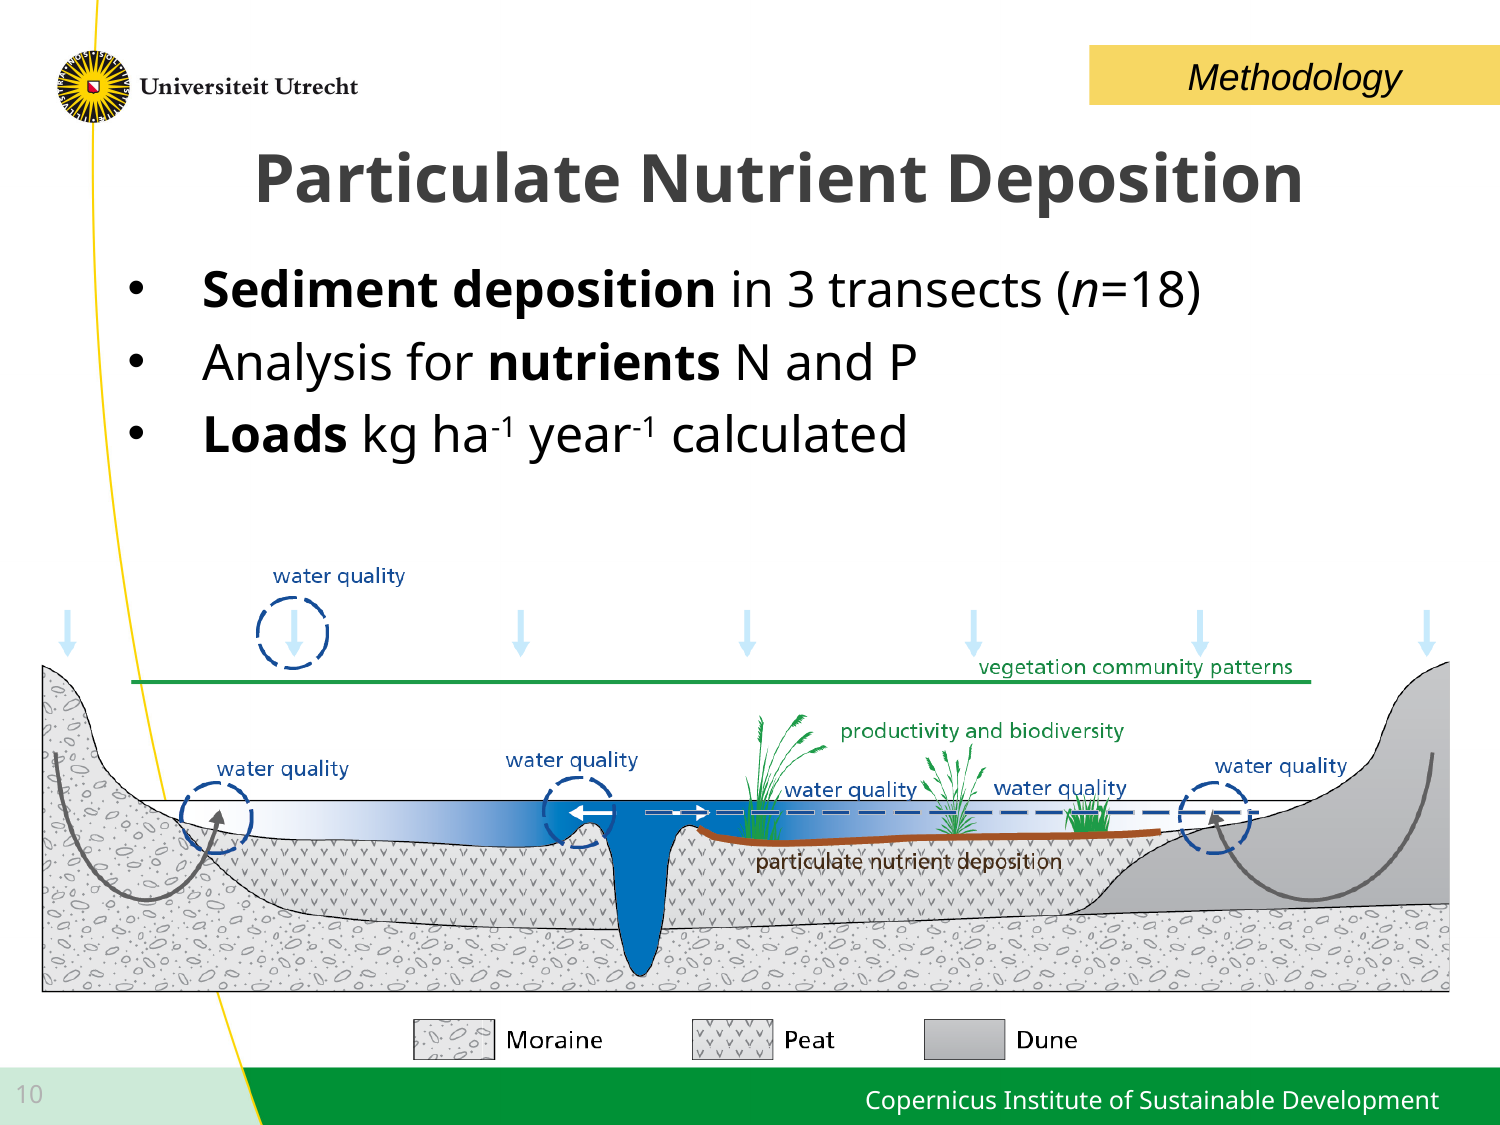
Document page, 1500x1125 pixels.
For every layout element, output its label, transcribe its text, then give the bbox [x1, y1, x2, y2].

slide_number 10 [0, 1071, 114, 1125]
picture [0, 0, 1500, 1125]
text_box Particulate Nutrient Deposition [160, 131, 1400, 221]
text_box Methodology [1089, 45, 1500, 105]
list Sediment deposition in 3 transects (n=18) Analysis for nutrients N and P Loads kg ha-1 year-1 calculated [99, 249, 1450, 557]
